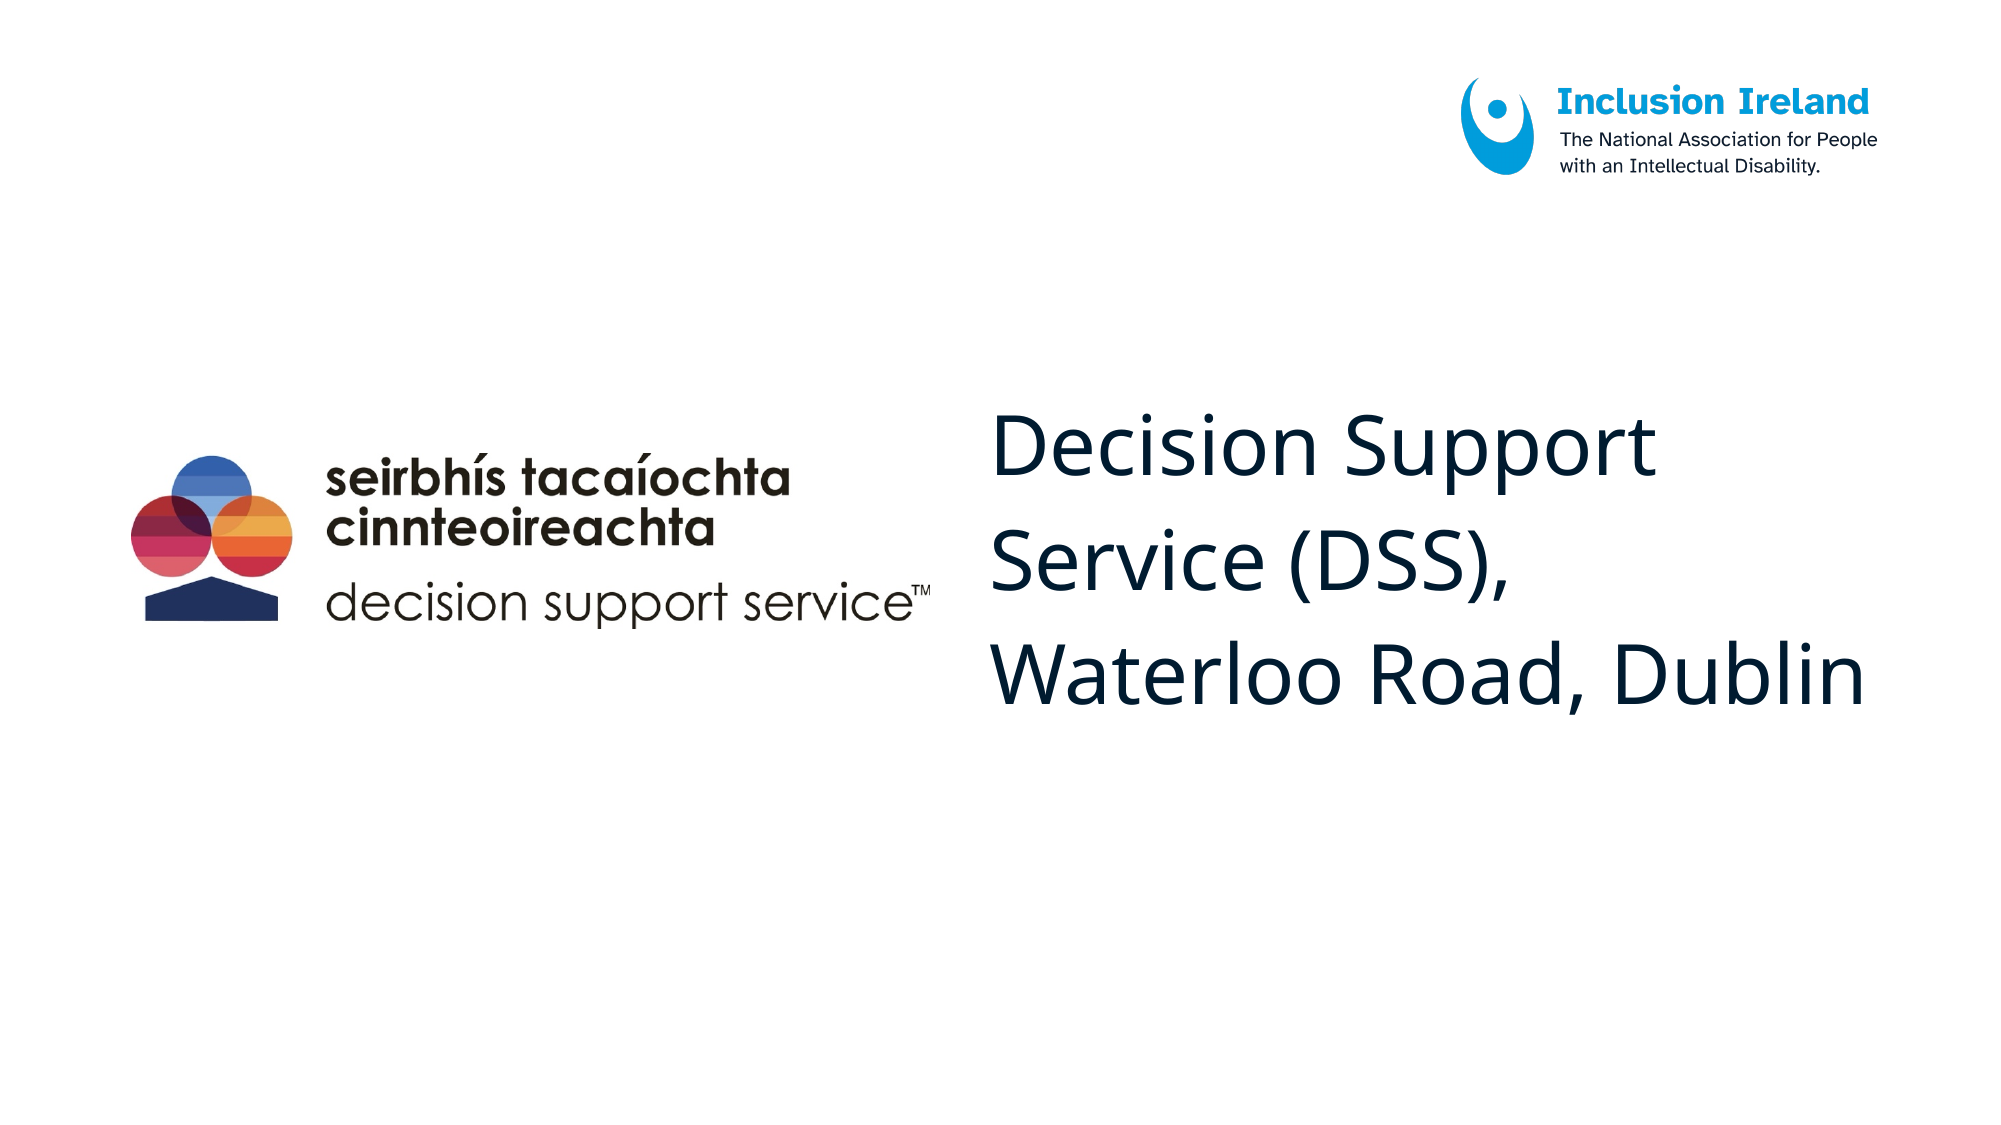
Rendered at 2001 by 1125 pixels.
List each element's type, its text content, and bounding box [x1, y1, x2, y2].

picture [1460, 76, 1878, 177]
text_box Decision Support Service (DSS), Waterloo Road, Dublin [974, 371, 1918, 727]
picture [131, 453, 930, 629]
